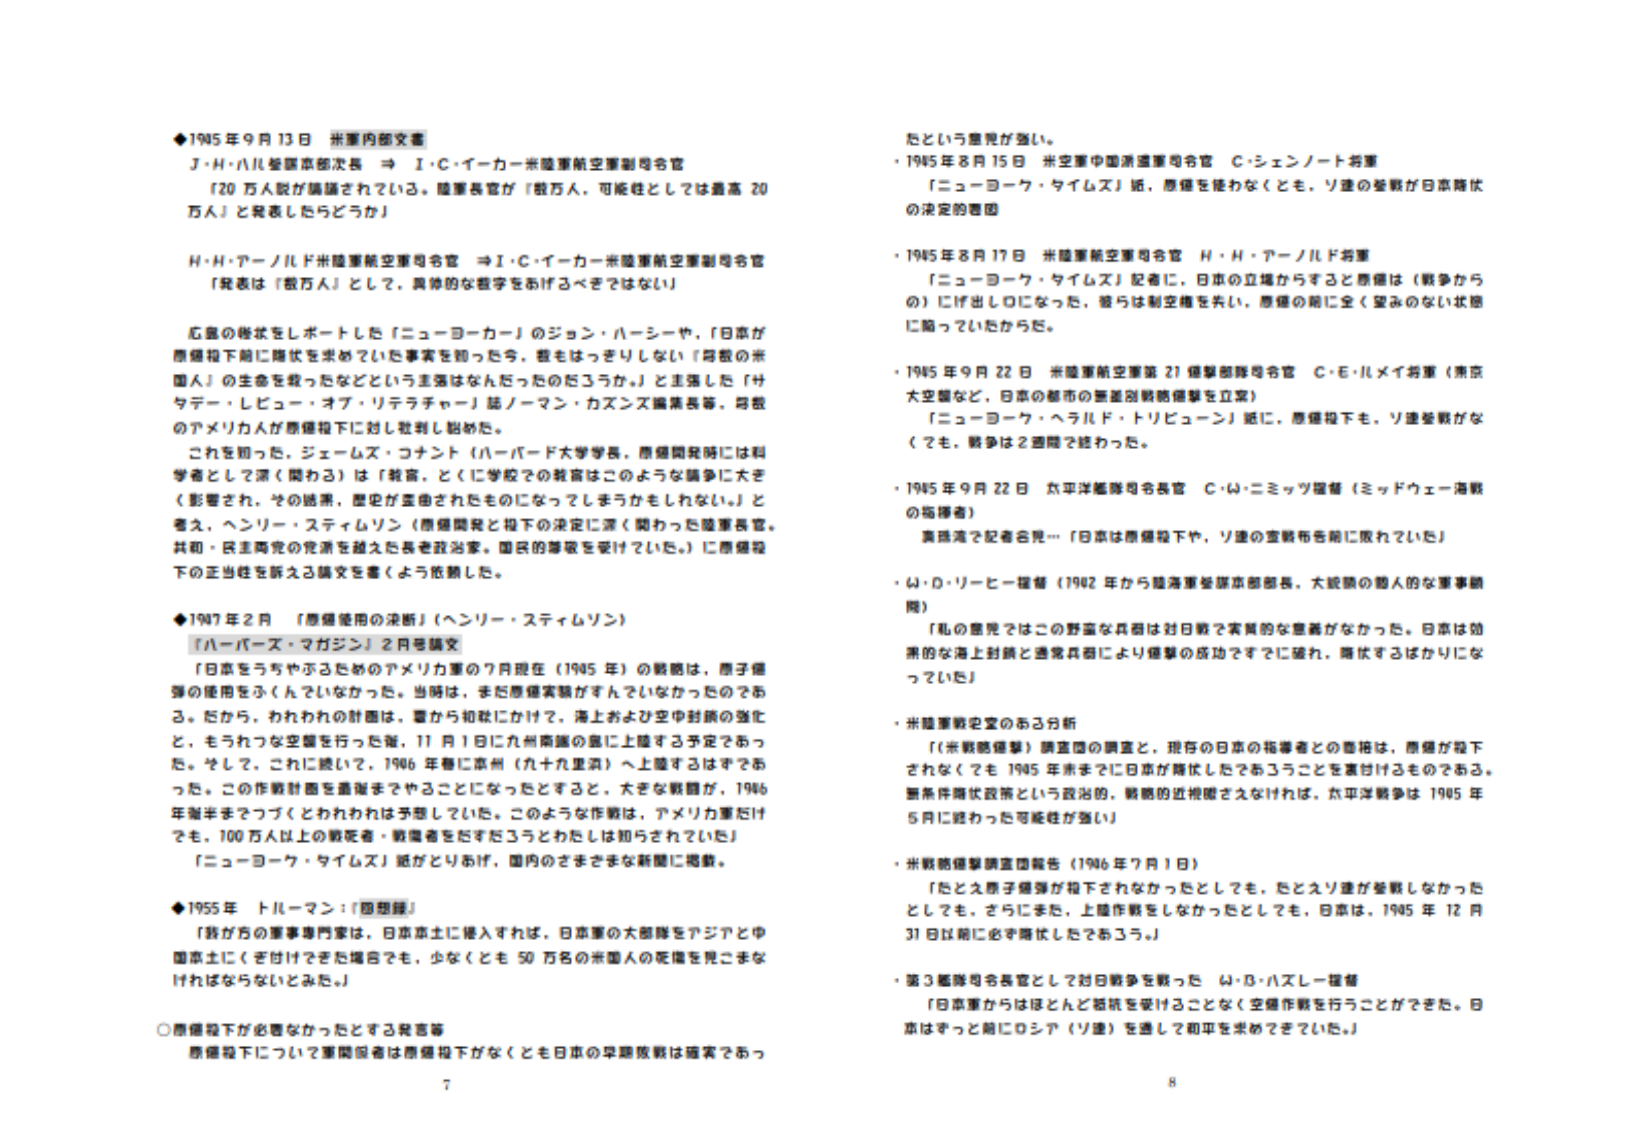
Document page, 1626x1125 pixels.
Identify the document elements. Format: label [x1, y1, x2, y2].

picture [855, 59, 1532, 1119]
picture [93, 59, 837, 1119]
